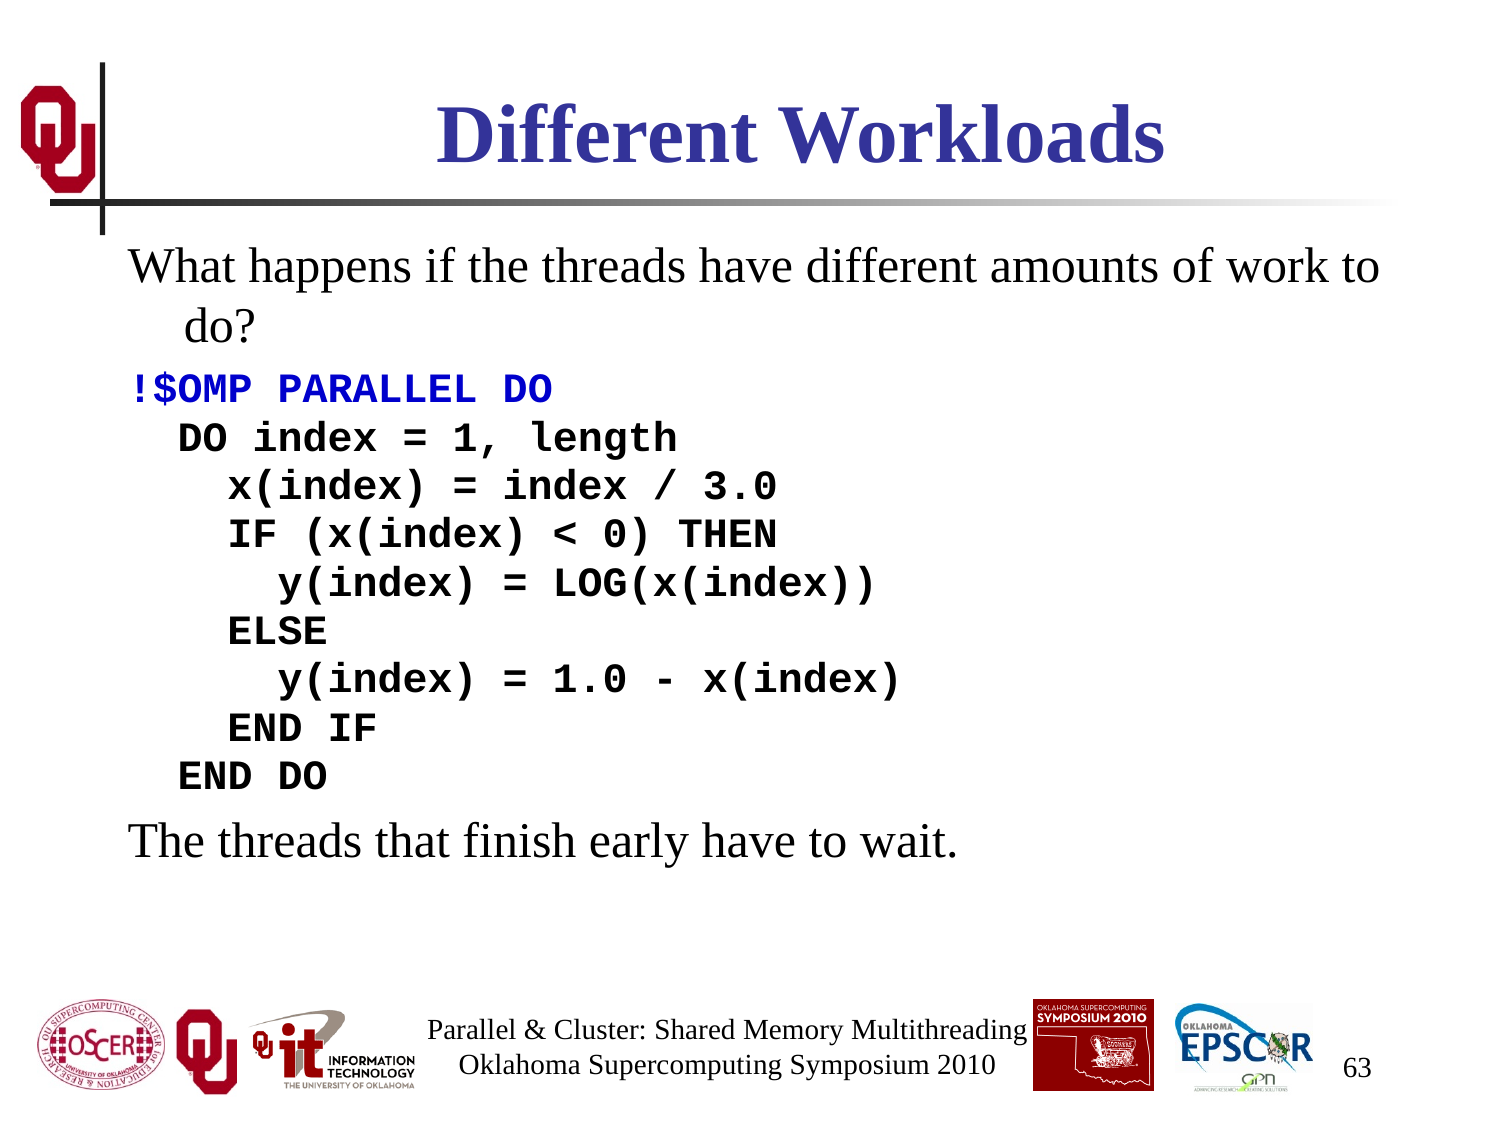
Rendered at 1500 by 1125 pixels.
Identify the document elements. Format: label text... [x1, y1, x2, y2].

list What happens if the threads have different amounts of work to do? !$OMP PARALLEL DO DO index = 1, length x(index) = index / 3.0 IF (x(index) < 0) THEN y(index) = LOG(x(index)) ELSE y(index) = 1.0 - x(index) END IF END DO The threads that finish early have to wait. [112, 224, 1401, 1051]
picture [18, 83, 97, 196]
picture [1187, 1091, 1294, 1098]
picture [37, 999, 165, 1090]
title Different Workloads [162, 74, 1442, 187]
picture [174, 1051, 425, 1099]
slide_number 63 [1174, 1051, 1388, 1091]
footer Parallel & Cluster: Shared Memory Multithreading Oklahoma Supercomputing Symposium 2010 [399, 1051, 1056, 1088]
